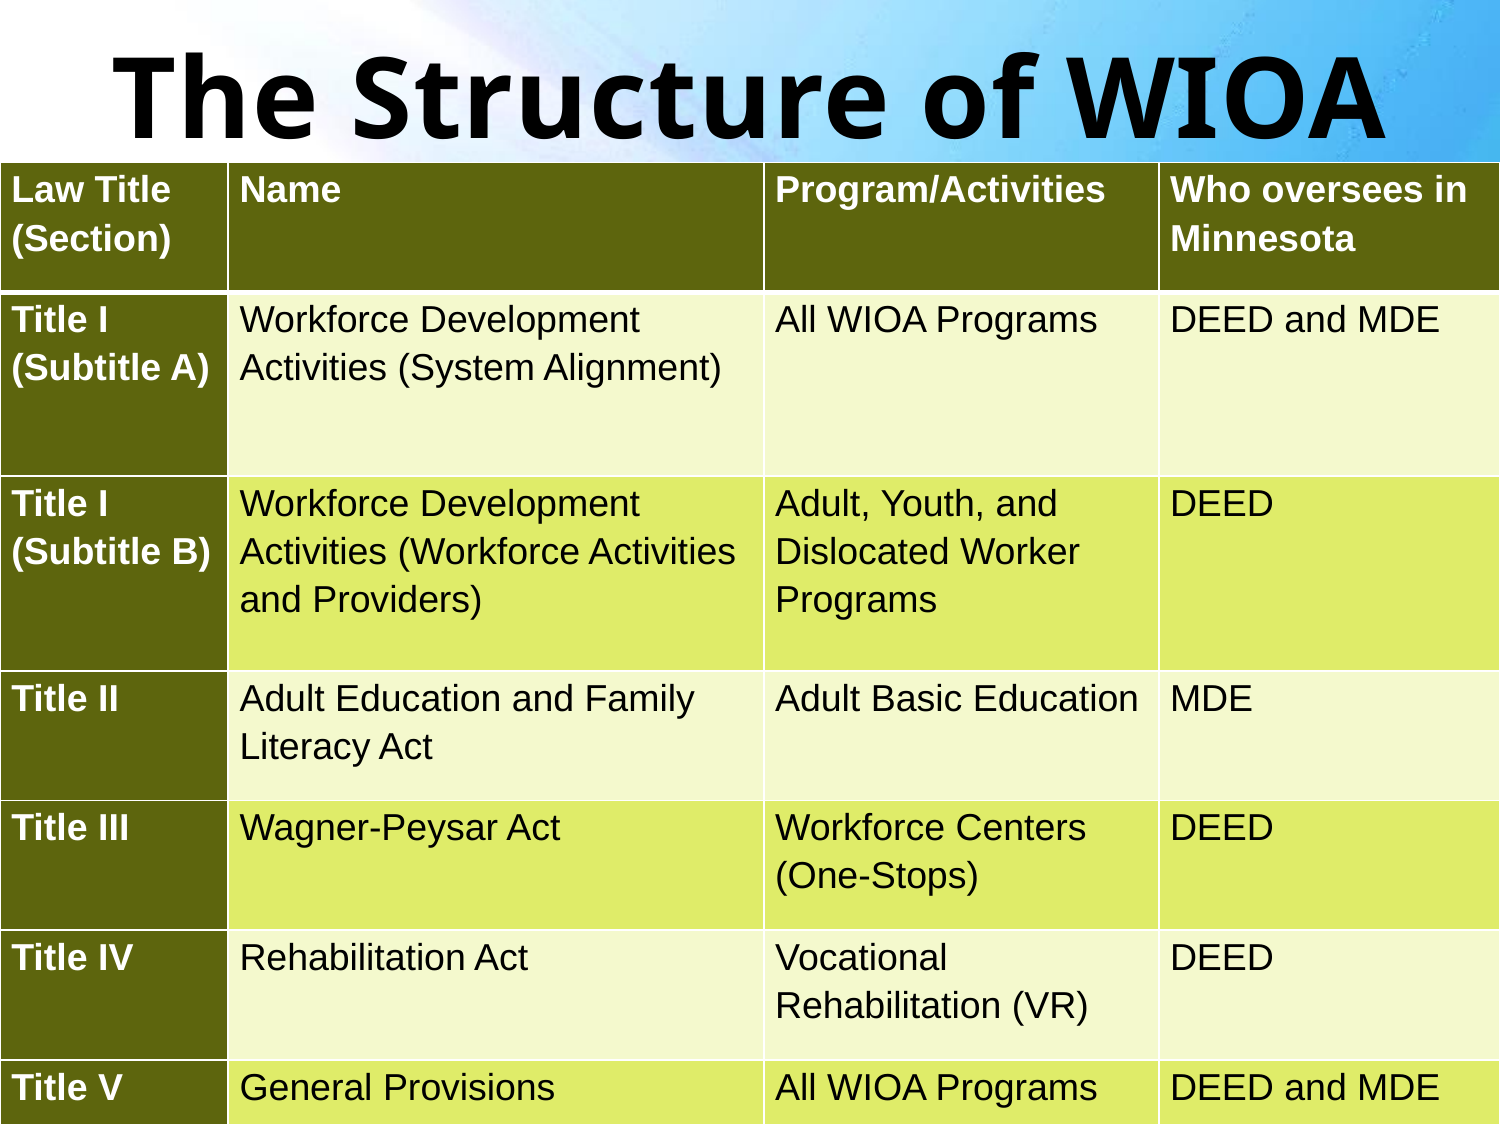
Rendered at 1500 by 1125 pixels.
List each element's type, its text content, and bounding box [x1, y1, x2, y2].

table_cell MDE [1160, 672, 1499, 800]
table_cell Adult, Youth, and Dislocated Worker Programs [765, 477, 1158, 670]
table_cell DEED and MDE [1160, 1061, 1499, 1124]
table_cell Title I (Subtitle B) [1, 477, 227, 670]
table_cell Wagner-Peysar Act [229, 801, 763, 929]
table_cell Adult Basic Education [765, 672, 1158, 800]
table_cell All WIOA Programs [765, 295, 1158, 475]
table_cell Adult Education and Family Literacy Act [229, 672, 763, 800]
table_cell Workforce Development Activities (System Alignment) [229, 295, 763, 475]
table_cell All WIOA Programs [765, 1061, 1158, 1124]
table_cell Workforce Development Activities (Workforce Activities and Providers) [229, 477, 763, 670]
table_header Law Title (Section) [1, 163, 227, 290]
table_cell DEED [1160, 801, 1499, 929]
table_header Name [229, 163, 763, 290]
table_cell Workforce Centers (One-Stops) [765, 801, 1158, 929]
table_header Program/Activities [765, 163, 1158, 290]
table_cell Title II [1, 672, 227, 800]
table_cell Title IV [1, 931, 227, 1059]
table_cell Vocational Rehabilitation (VR) [765, 931, 1158, 1059]
table_cell Title V [1, 1061, 227, 1124]
table_cell Rehabilitation Act [229, 931, 763, 1059]
table_cell Title III [1, 801, 227, 929]
table_cell General Provisions [229, 1061, 763, 1124]
table_header Who oversees in Minnesota [1160, 163, 1499, 290]
table_cell DEED [1160, 931, 1499, 1059]
table_cell Title I (Subtitle A) [1, 295, 227, 475]
title The Structure of WIOA [0, 0, 1500, 162]
table_cell DEED [1160, 477, 1499, 670]
table_cell DEED and MDE [1160, 295, 1499, 475]
